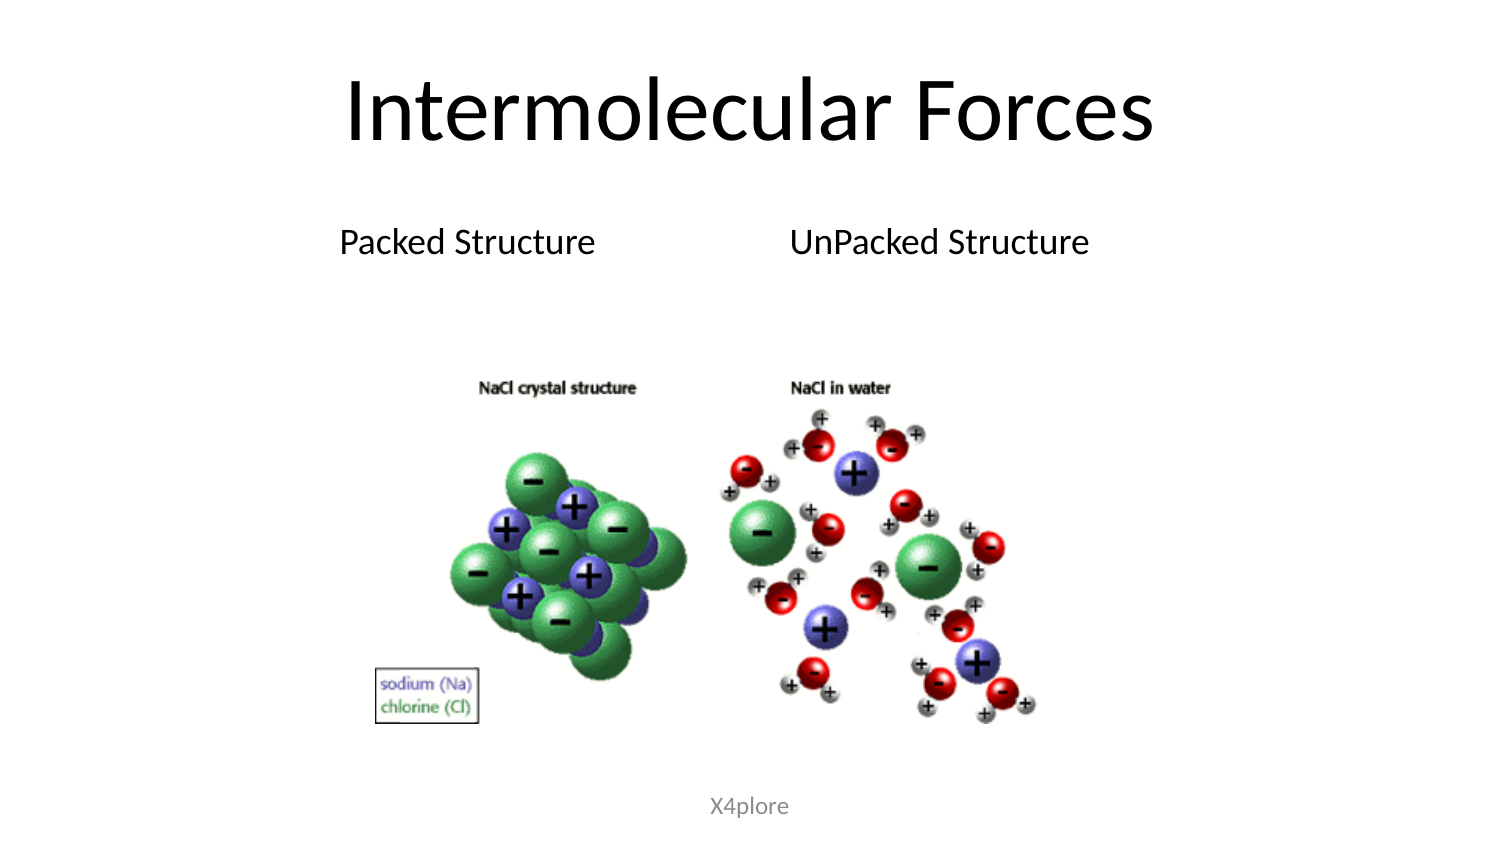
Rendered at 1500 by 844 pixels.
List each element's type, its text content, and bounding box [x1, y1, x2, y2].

text_box Packed Structure UnPacked Structure [324, 209, 1313, 269]
title Intermolecular Forces [75, 33, 1425, 175]
picture [374, 371, 1051, 724]
footer X4plore [512, 782, 988, 827]
